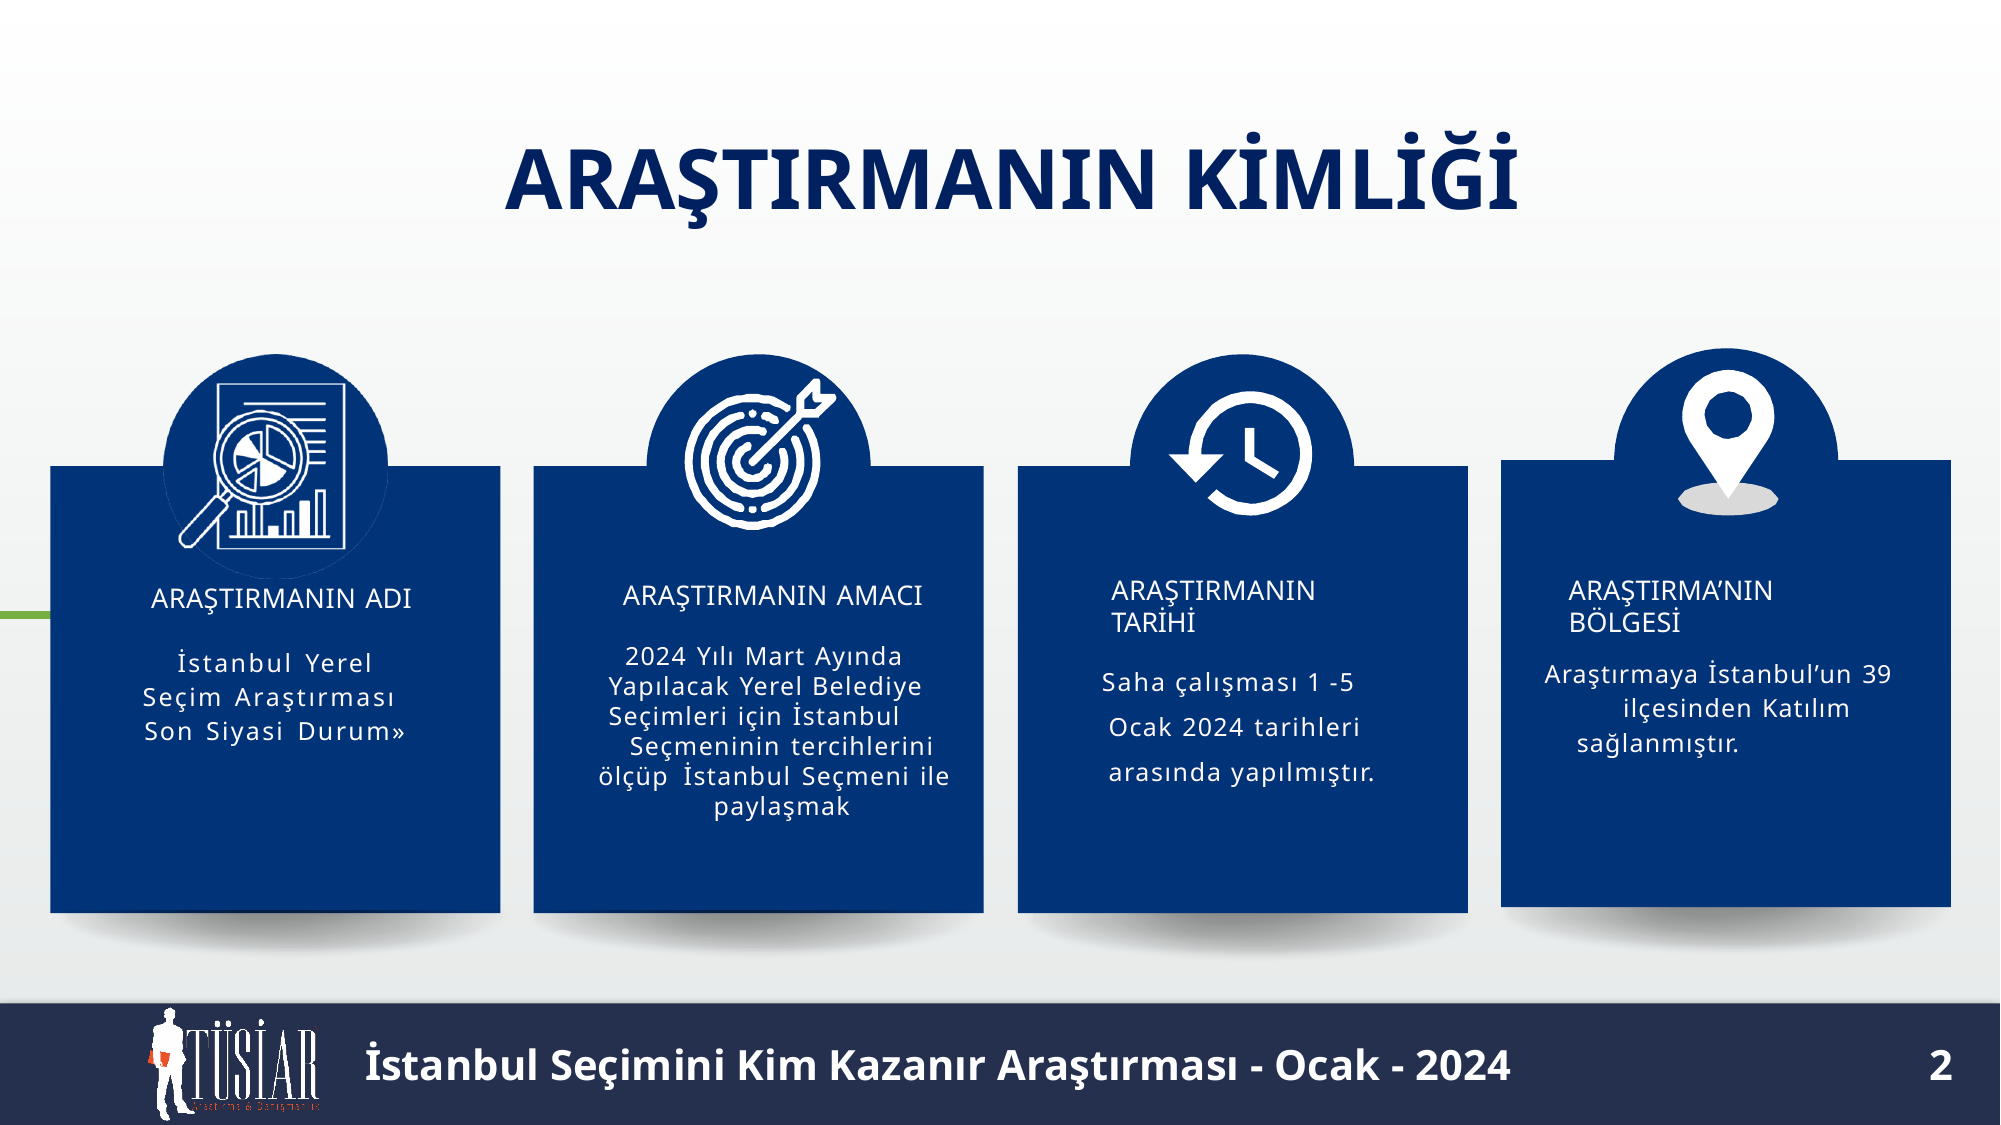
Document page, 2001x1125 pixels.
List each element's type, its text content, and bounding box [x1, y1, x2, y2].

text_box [1499, 348, 1951, 956]
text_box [50, 354, 501, 914]
text_box [1168, 391, 1313, 516]
picture [1023, 913, 1475, 962]
text_box ARAŞTIRMANIN KİMLİĞİ [13, 101, 2000, 227]
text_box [0, 1003, 2000, 1125]
text_box Saha çalışması 1 -5 Ocak 2024 tarihleri arasında yapılmıştır. [1099, 649, 1404, 787]
text_box [0, 611, 50, 619]
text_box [684, 378, 837, 530]
text_box [689, 354, 828, 378]
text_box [1678, 369, 1779, 516]
text_box ARAŞTIRMANIN TARİHİ [1109, 570, 1389, 639]
text_box ARAŞTIRMANIN AMACI 2024 Yılı Mart Ayında Yapılacak Yerel Belediye Seçimleri için İstanbul Seçmeninin tercihlerini ölçüp İstanbul Seçmeni ile paylaşmak [571, 575, 976, 821]
text_box [1017, 354, 1468, 914]
picture [57, 910, 509, 959]
text_box [533, 382, 984, 914]
picture [527, 910, 979, 959]
